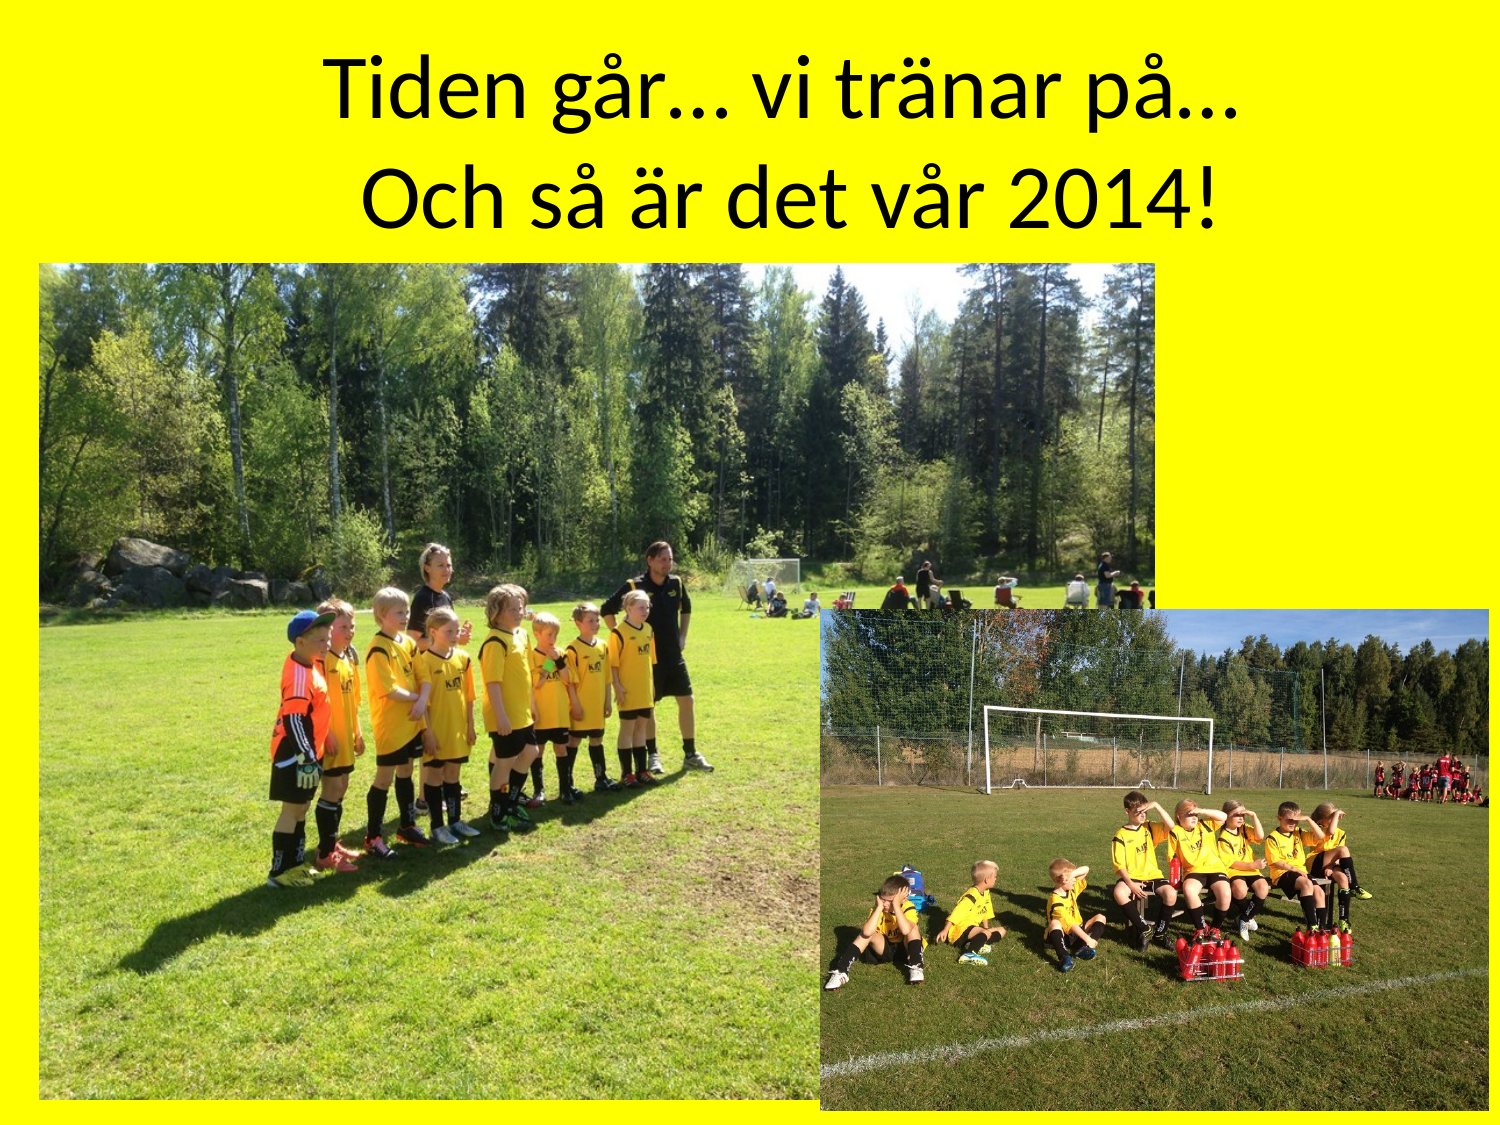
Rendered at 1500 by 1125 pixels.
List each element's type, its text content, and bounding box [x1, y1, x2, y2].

text_box Tiden går… vi tränar på… Och så är det vår 2014! [64, 19, 1500, 504]
picture [39, 263, 1489, 1111]
